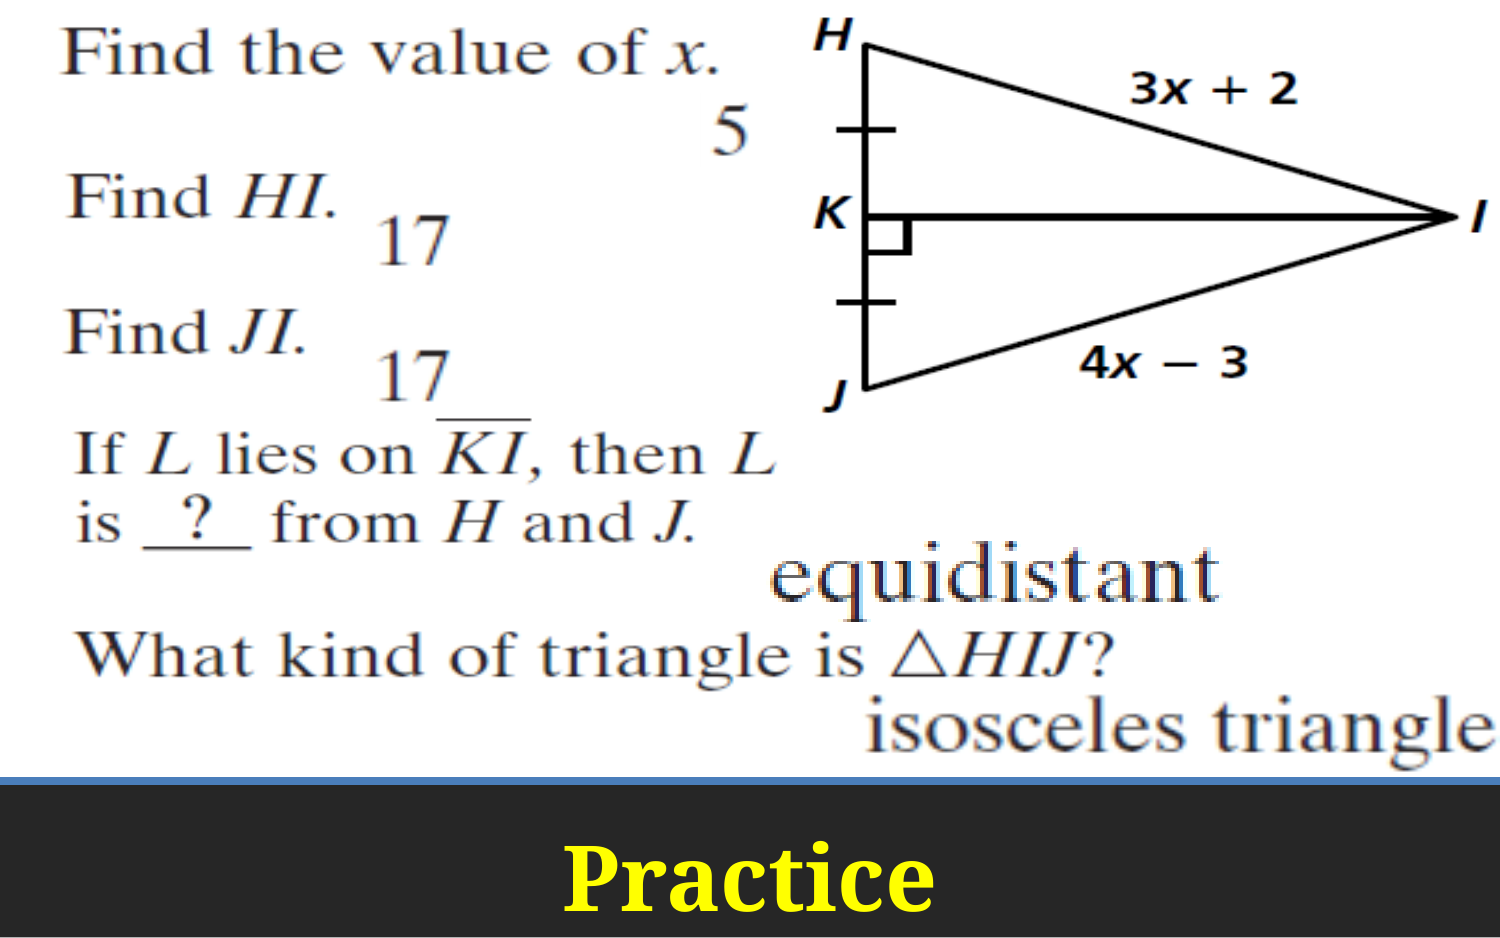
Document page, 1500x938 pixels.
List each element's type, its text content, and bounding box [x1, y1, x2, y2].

picture [37, 0, 763, 167]
title Practice [0, 812, 1500, 938]
picture [62, 343, 1500, 775]
picture [49, 155, 353, 230]
picture [798, 0, 1500, 438]
picture [374, 208, 458, 277]
picture [49, 291, 313, 366]
